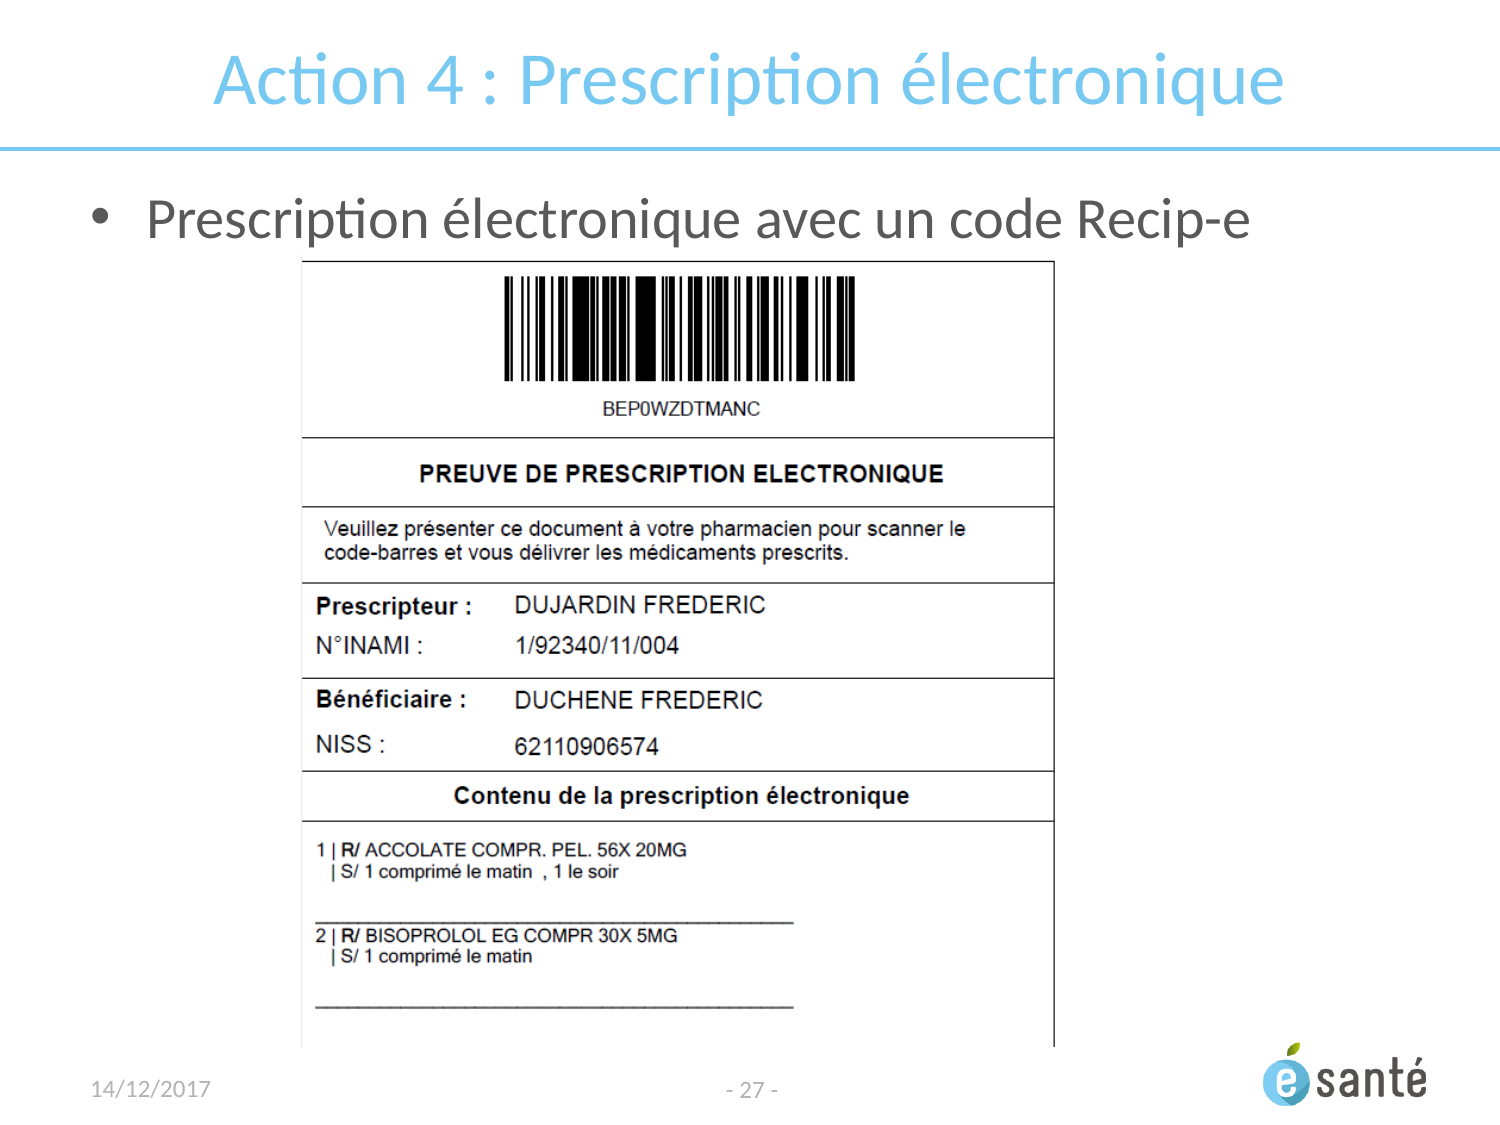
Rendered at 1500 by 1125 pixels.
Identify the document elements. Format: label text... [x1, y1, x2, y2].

title Action 4 : Prescription électronique [0, 0, 1500, 149]
list Prescription électronique avec un code Recip-e [75, 172, 1425, 1035]
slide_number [75, 1057, 425, 1118]
picture [300, 255, 1062, 1047]
slide_number - 27 - [577, 1058, 928, 1119]
picture [1234, 1034, 1477, 1125]
